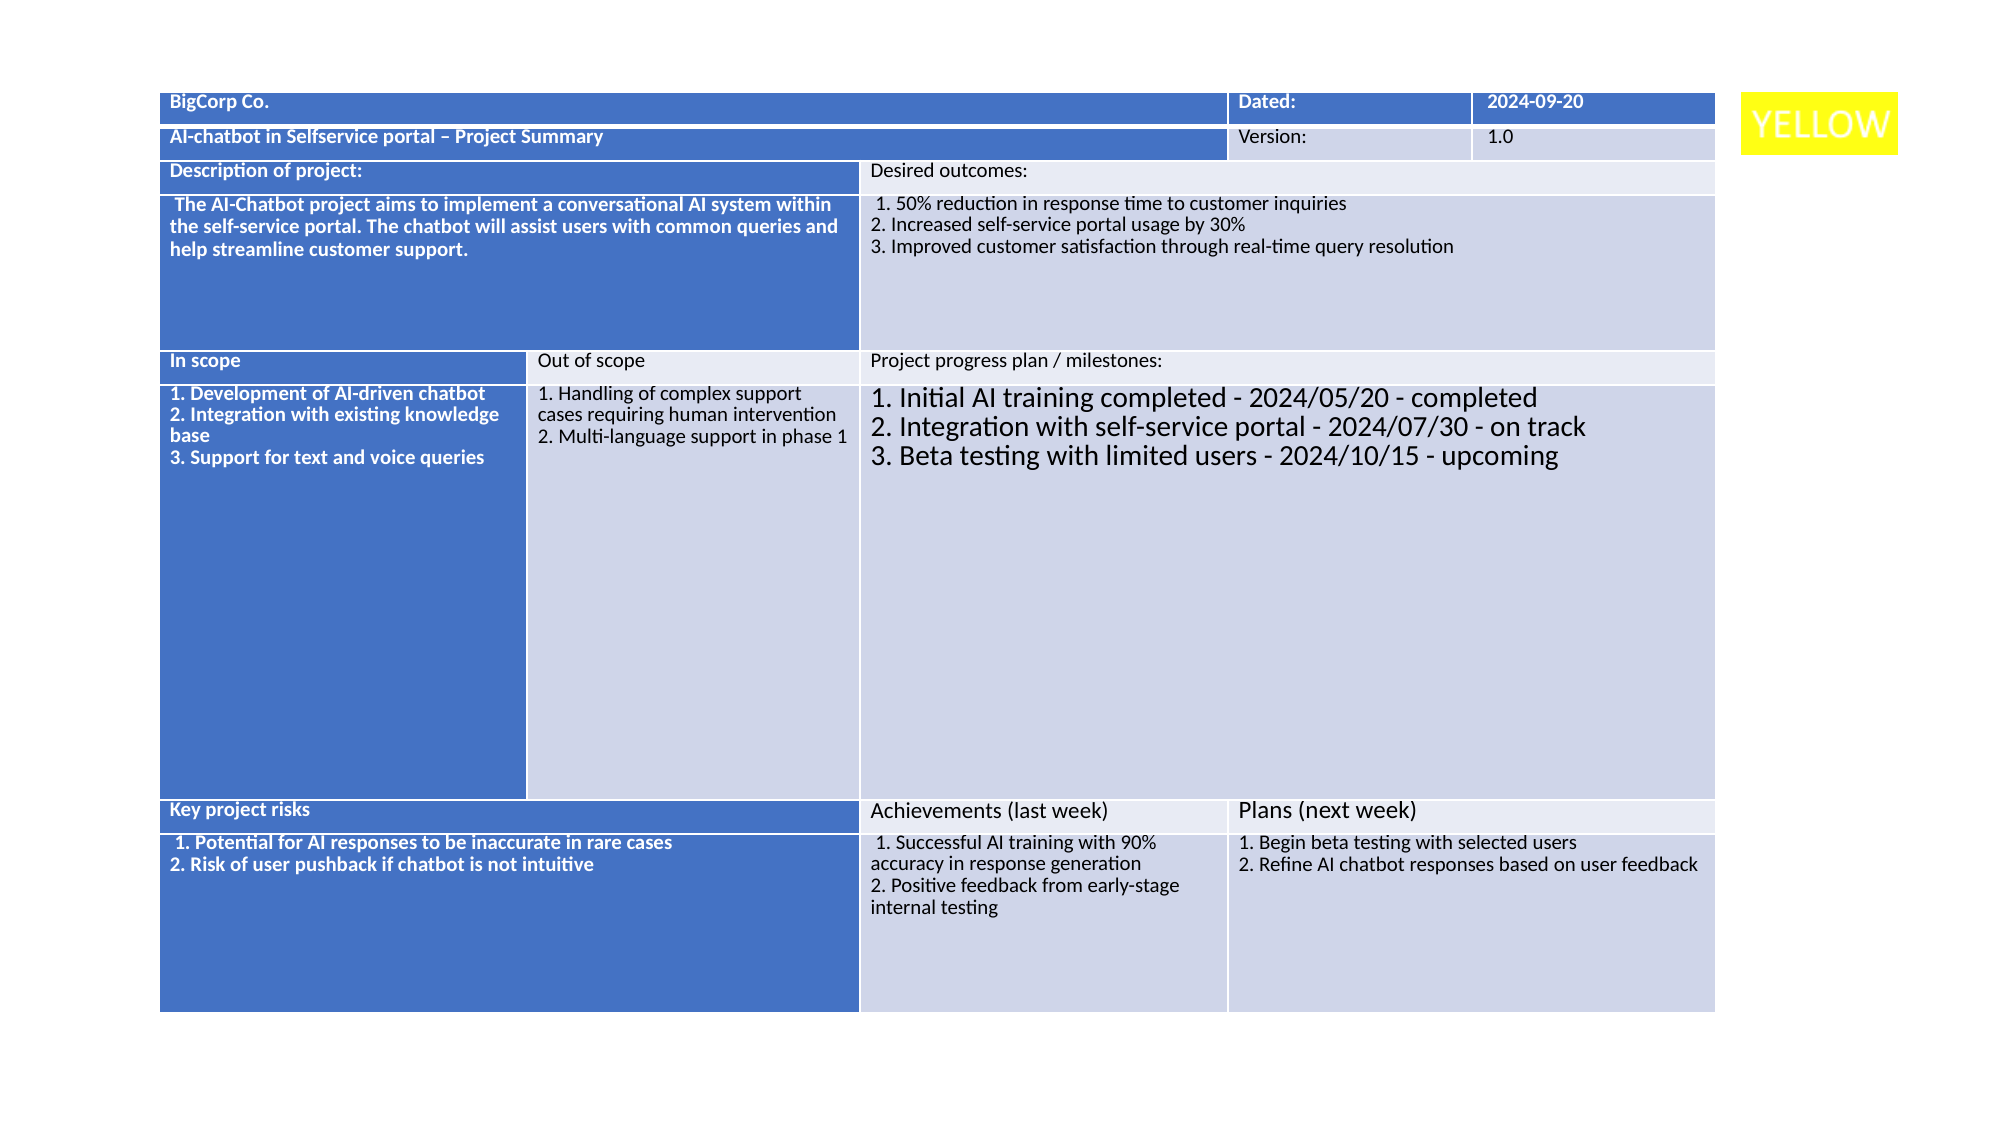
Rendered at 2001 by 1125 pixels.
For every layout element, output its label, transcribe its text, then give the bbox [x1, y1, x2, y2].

picture [1741, 92, 1898, 155]
table_cell 1. 50% reduction in response time to customer inquiries 2. Increased self-service portal usage by 30% 3. Improved customer satisfaction through real-time query resolution [861, 196, 1715, 350]
table_cell Desired outcomes: [861, 162, 1715, 194]
table_cell Achievements (last week) [861, 801, 1227, 833]
table_cell 1. Begin beta testing with selected users 2. Refine AI chatbot responses based on user feedback [1229, 835, 1715, 1012]
table_cell Description of project: [160, 162, 859, 194]
table_header Dated: [1229, 93, 1471, 124]
table_cell Plans (next week) [1229, 801, 1715, 833]
table_cell 1. Development of AI-driven chatbot 2. Integration with existing knowledge base 3. Support for text and voice queries [160, 386, 526, 799]
table_cell Project progress plan / milestones: [861, 352, 1715, 384]
table_cell The AI-Chatbot project aims to implement a conversational AI system within the self-service portal. The chatbot will assist users with common queries and help streamline customer support. [160, 196, 859, 350]
table_header 2024-09-20 [1473, 93, 1715, 124]
table_cell 1.0 [1473, 129, 1715, 160]
table_cell In scope [160, 352, 526, 384]
table_cell 1. Initial AI training completed - 2024/05/20 - completed 2. Integration with self-service portal - 2024/07/30 - on track 3. Beta testing with limited users - 2024/10/15 - upcoming [861, 386, 1715, 799]
table_header BigCorp Co. [160, 93, 1227, 124]
table_cell Out of scope [528, 352, 859, 384]
table_cell 1. Handling of complex support cases requiring human intervention 2. Multi-language support in phase 1 [528, 386, 859, 799]
table_cell Key project risks [160, 801, 859, 833]
table_cell 1. Successful AI training with 90% accuracy in response generation 2. Positive feedback from early-stage internal testing [861, 835, 1227, 1012]
table_cell AI-chatbot in Selfservice portal – Project Summary [160, 129, 1227, 160]
table_cell 1. Potential for AI responses to be inaccurate in rare cases 2. Risk of user pushback if chatbot is not intuitive [160, 835, 859, 1012]
table_cell Version: [1229, 129, 1471, 160]
